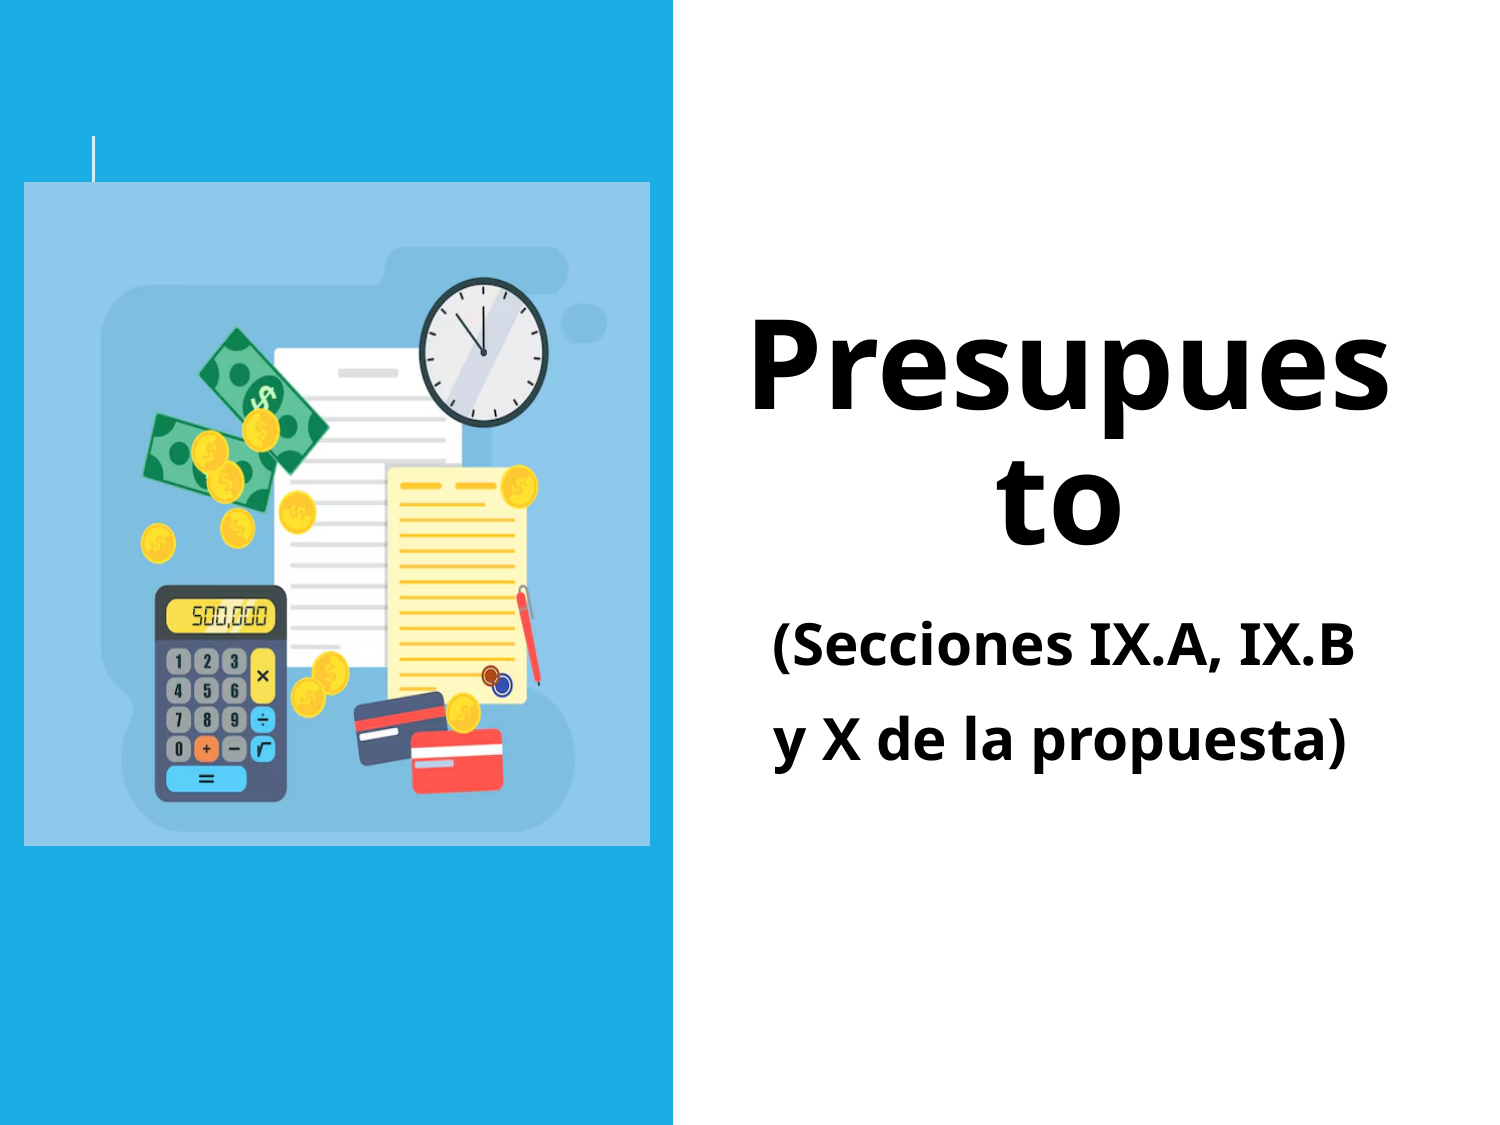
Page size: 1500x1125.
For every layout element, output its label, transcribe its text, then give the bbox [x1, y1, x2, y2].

list Presupuesto (Secciones IX.A, IX.B y X de la propuesta) [699, 214, 1407, 860]
text_box [0, 0, 674, 1125]
picture [24, 182, 651, 846]
